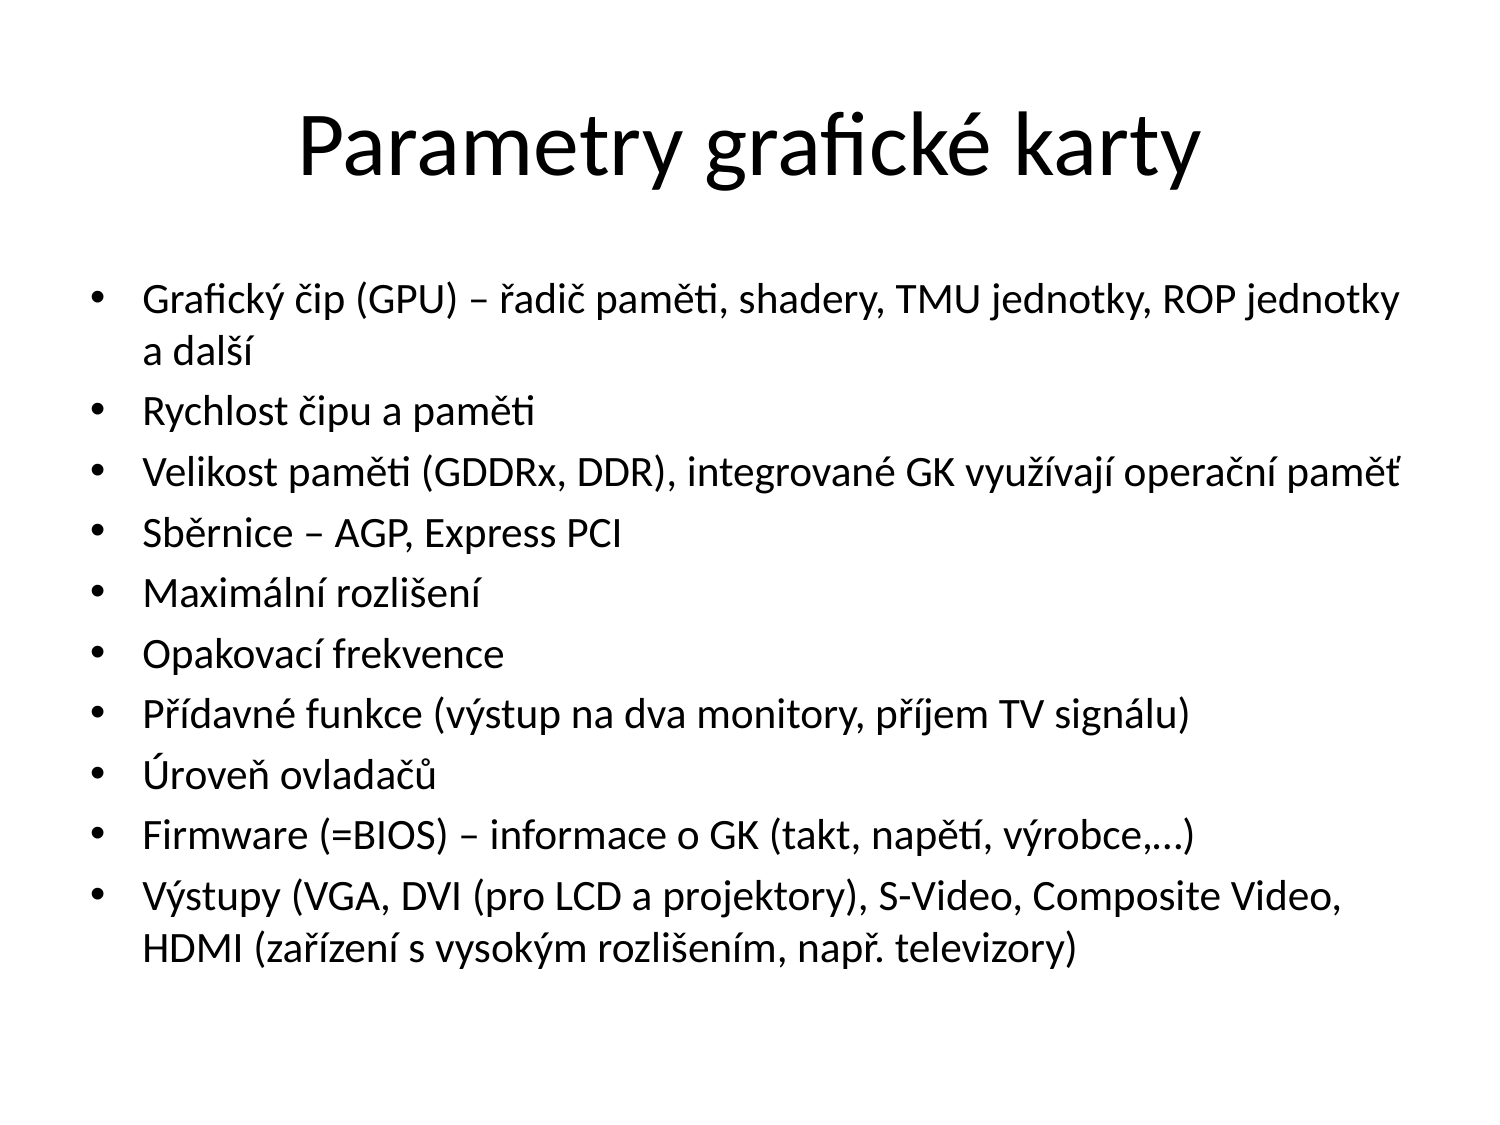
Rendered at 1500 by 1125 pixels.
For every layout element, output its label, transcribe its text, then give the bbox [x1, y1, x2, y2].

title Parametry grafické karty [75, 45, 1425, 233]
list Grafický čip (GPU) – řadič paměti, shadery, TMU jednotky, ROP jednotky a další Rychlost čipu a paměti Velikost paměti (GDDRx, DDR), integrované GK využívají operační paměť Sběrnice – AGP, Express PCI Maximální rozlišení Opakovací frekvence Přídavné funkce (výstup na dva monitory, příjem TV signálu) Úroveň ovladačů Firmware (=BIOS) – informace o GK (takt, napětí, výrobce,…) Výstupy (VGA, DVI (pro LCD a projektory), S-Video, Composite Video, HDMI (zařízení s vysokým rozlišením, např. televizory) [75, 262, 1425, 1005]
